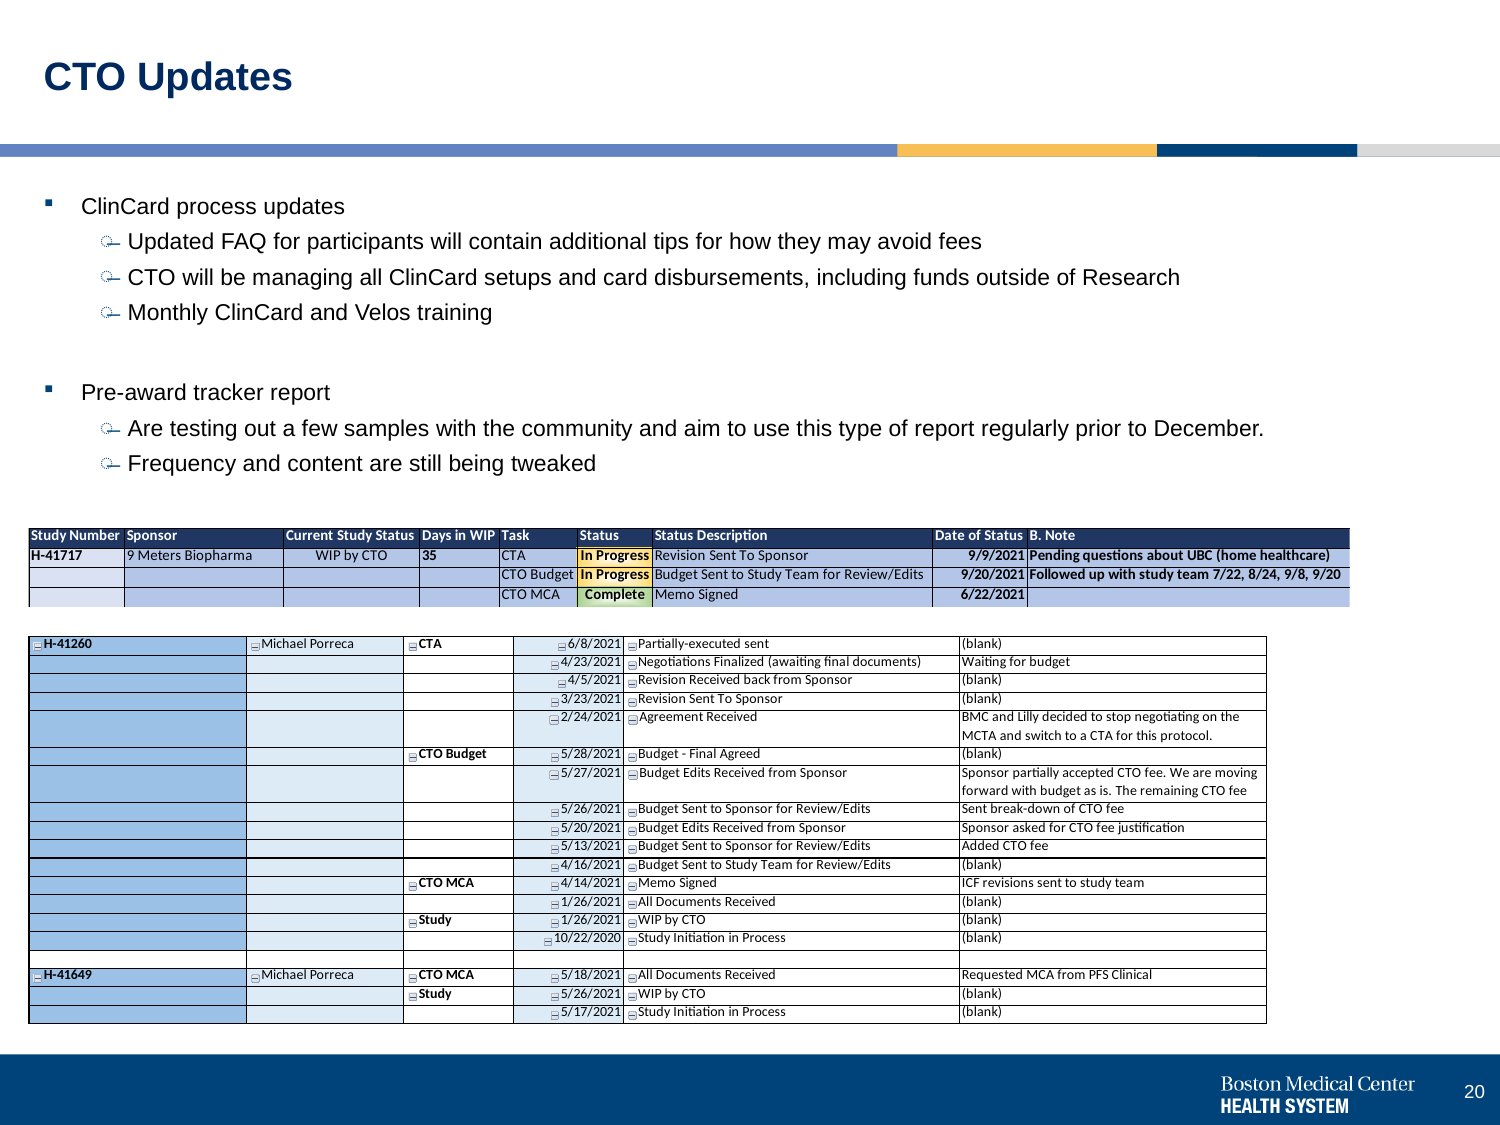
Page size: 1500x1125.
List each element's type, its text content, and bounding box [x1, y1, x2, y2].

picture [1220, 1073, 1415, 1118]
picture [28, 636, 1267, 1024]
picture [28, 528, 1351, 608]
title CTO Updates [28, 25, 1465, 130]
list ClinCard process updates Updated FAQ for participants will contain additional tips for how they may avoid fees CTO will be managing all ClinCard setups and card disbursements, including funds outside of Research Monthly ClinCard and Velos training Pre-award tracker report Are testing out a few samples with the community and aim to use this type of report regularly prior to December. Frequency and content are still being tweaked [28, 187, 1465, 1037]
